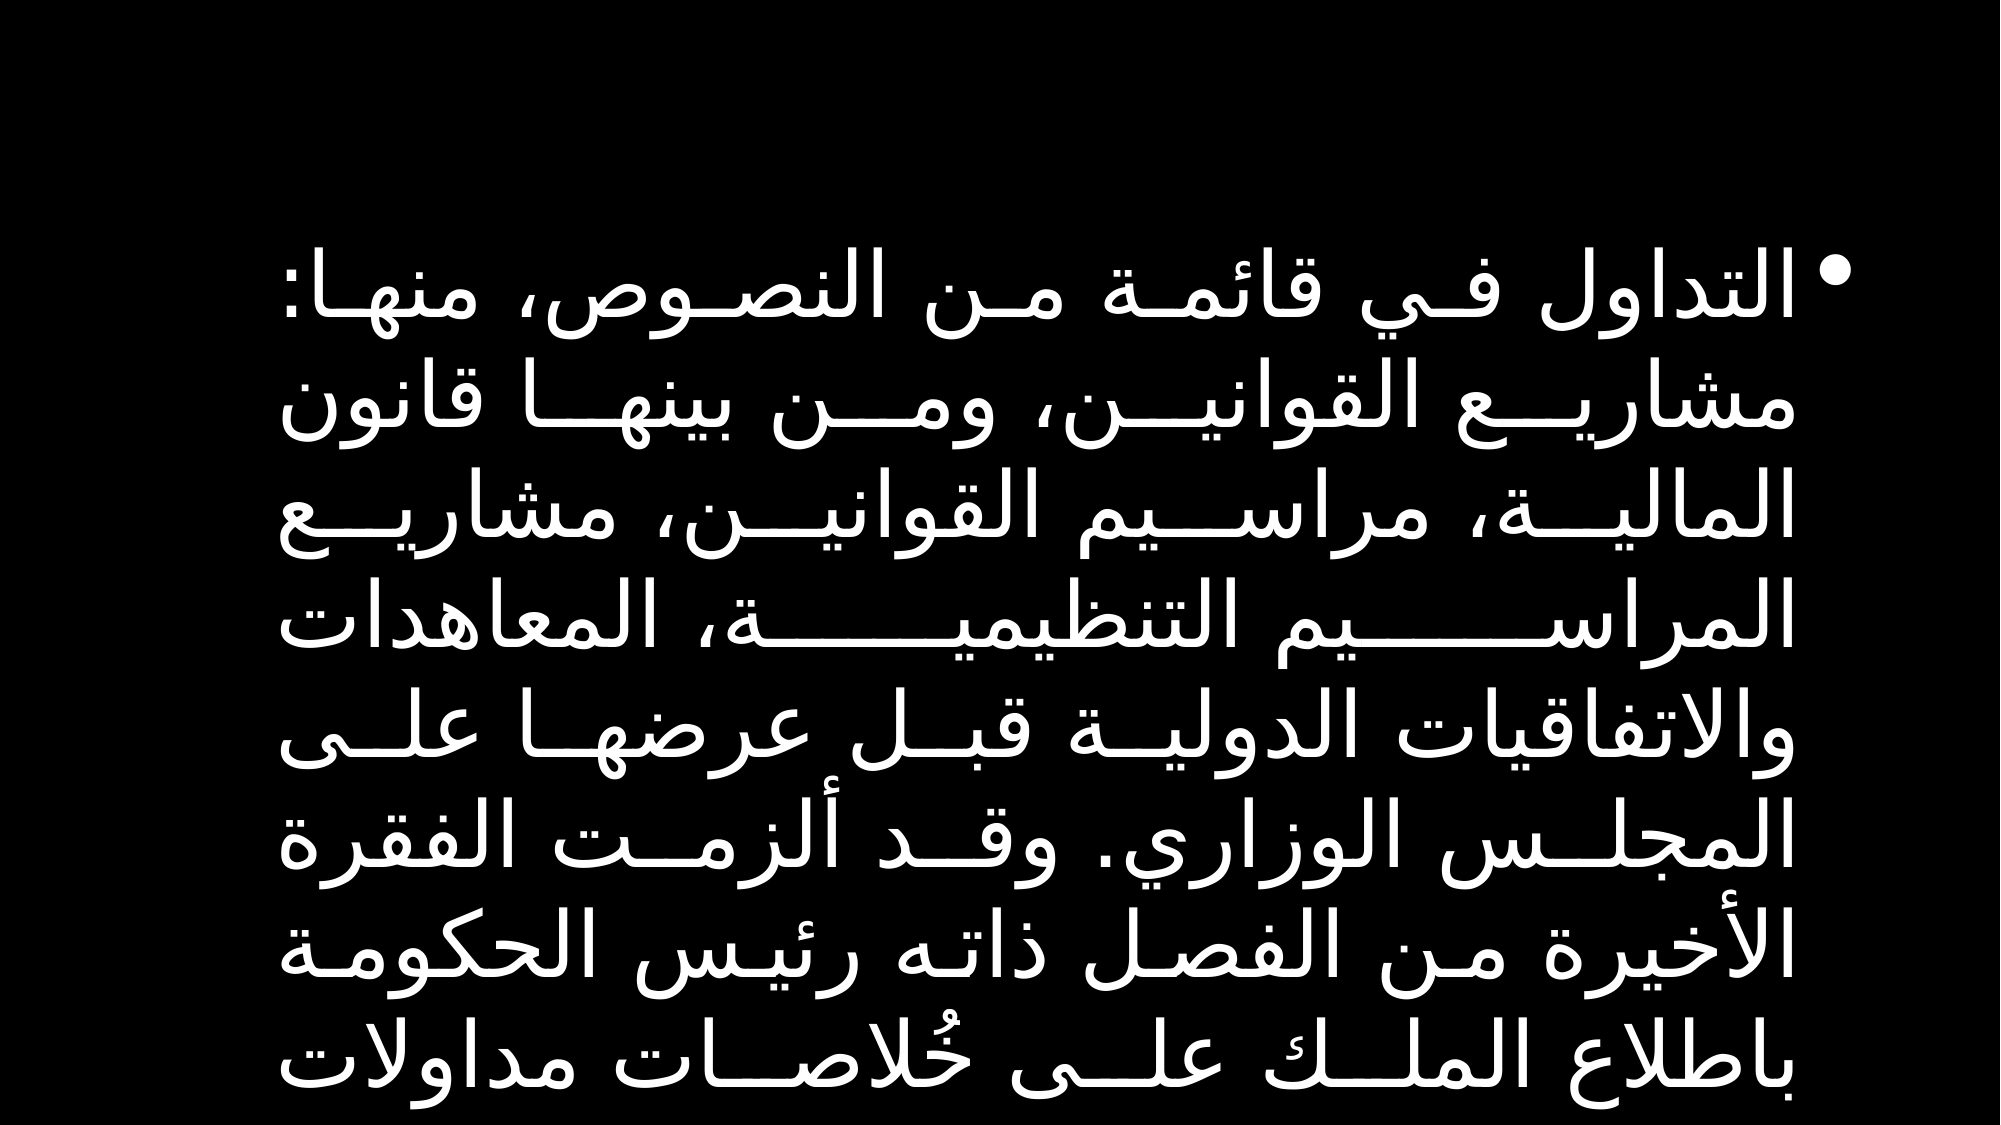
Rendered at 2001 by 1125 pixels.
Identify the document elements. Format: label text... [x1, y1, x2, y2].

text_box التداول في قائمة من النصوص، منها: مشاريع القوانين، ومن بينها قانون المالية، مراسيم القوانين، مشاريع المراسيم التنظيمية، المعاهدات والاتفاقيات الدولية قبل عرضها على المجلس الوزاري. وقد ألزمت الفقرة الأخيرة من الفصل ذاته رئيس الحكومة باطلاع الملك على خُلاصات مداولات مجلس الحكومة. [261, 218, 1873, 1125]
